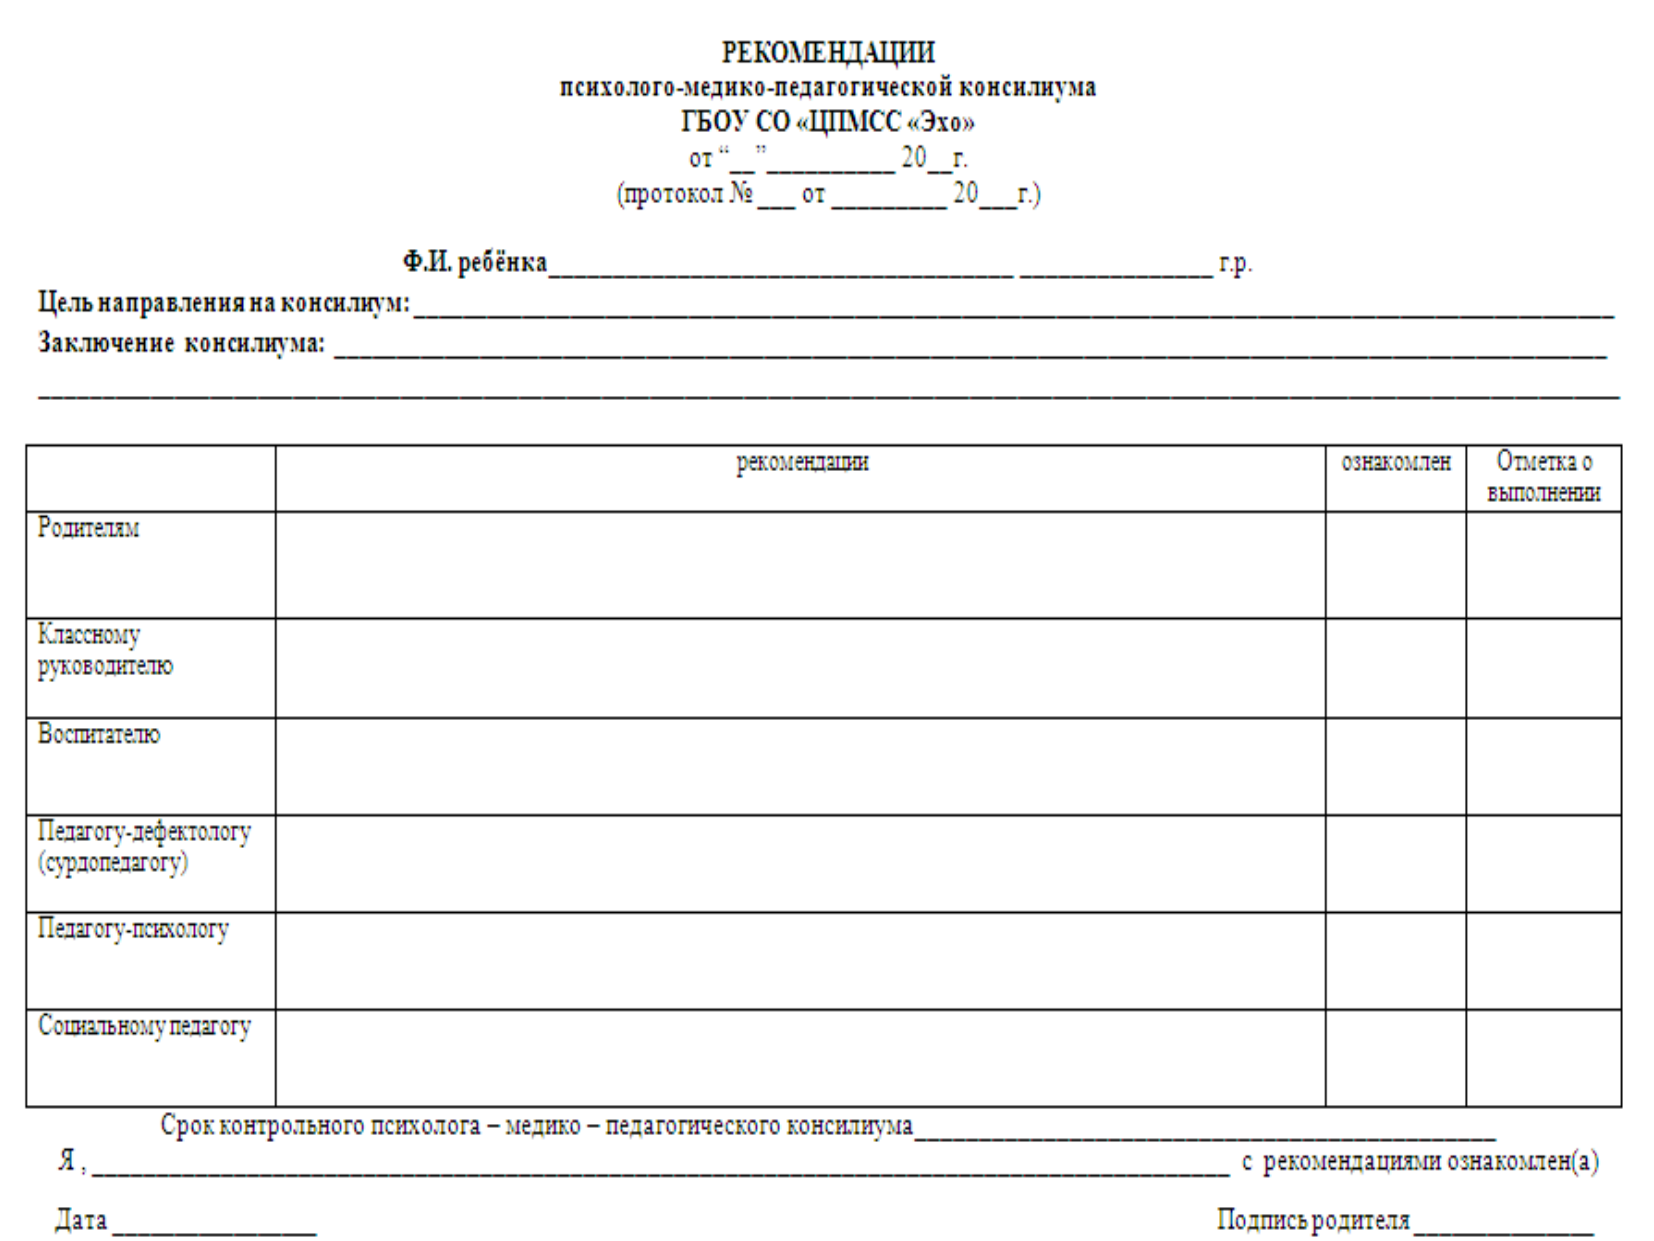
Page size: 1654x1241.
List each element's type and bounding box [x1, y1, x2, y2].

list [0, 0, 1626, 1241]
